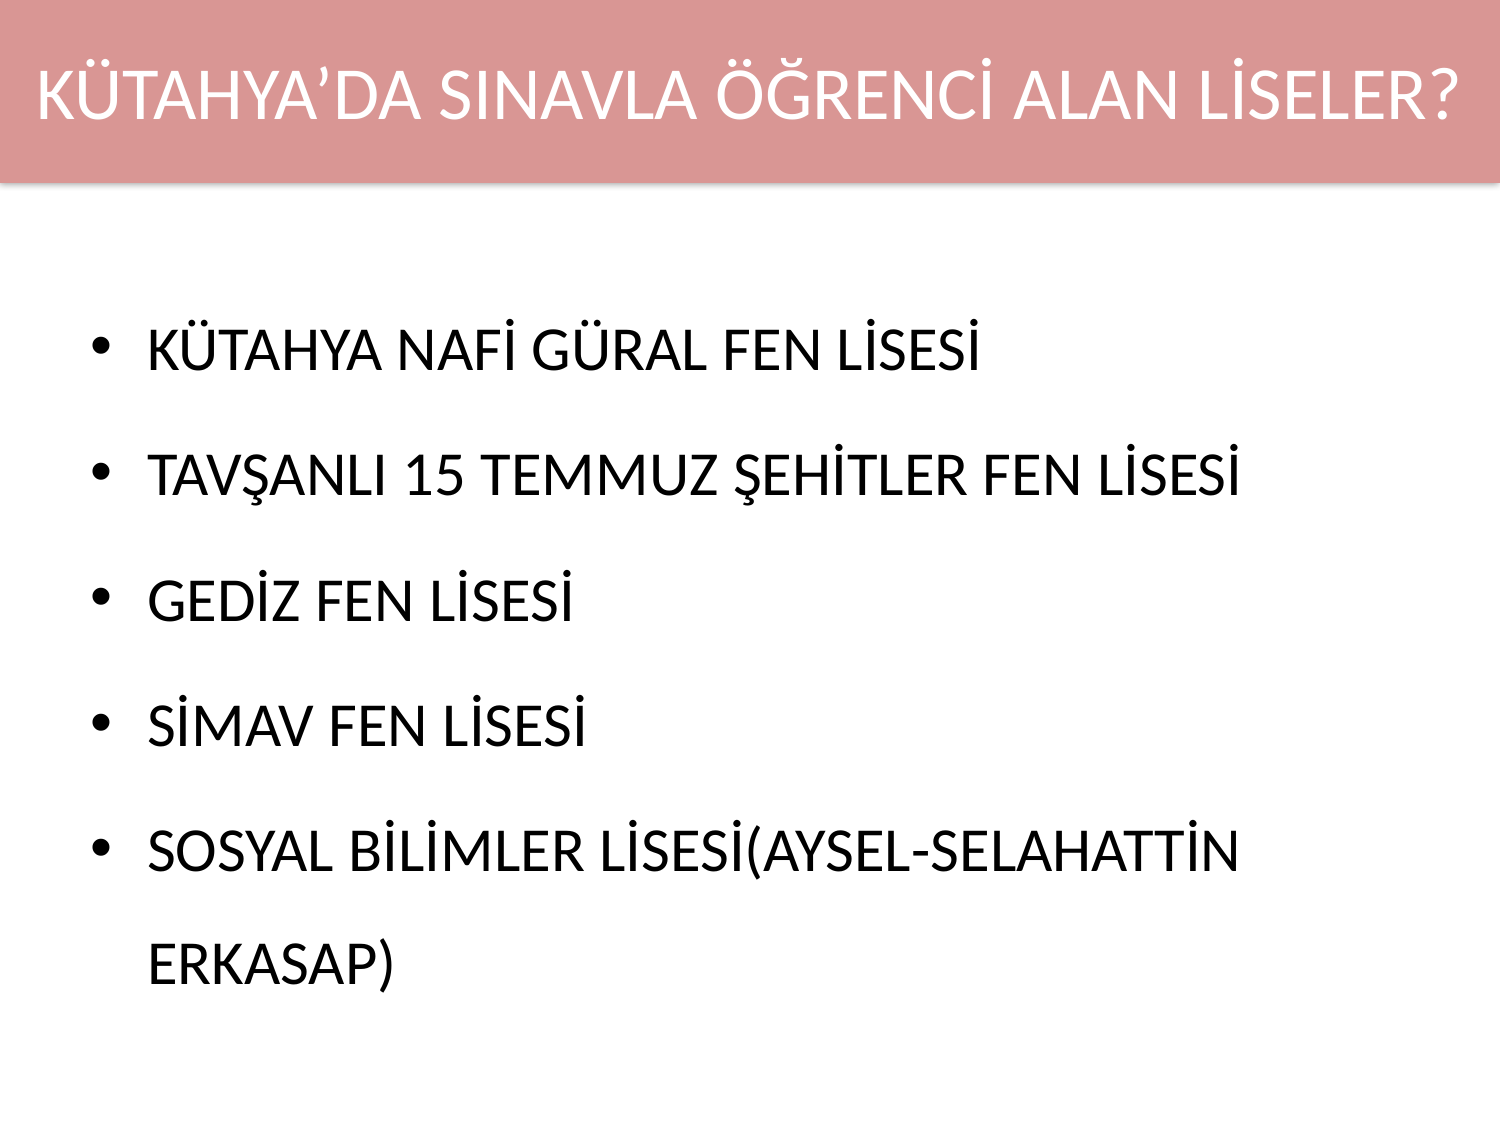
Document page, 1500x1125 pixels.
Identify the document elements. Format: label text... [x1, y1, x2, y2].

list KÜTAHYA NAFİ GÜRAL FEN LİSESİ TAVŞANLI 15 TEMMUZ ŞEHİTLER FEN LİSESİ GEDİZ FEN LİSESİ SİMAV FEN LİSESİ SOSYAL BİLİMLER LİSESİ(AYSEL-SELAHATTİN ERKASAP) [75, 262, 1459, 1005]
title KÜTAHYA’DA SINAVLA ÖĞRENCİ ALAN LİSELER? [0, 0, 1500, 183]
